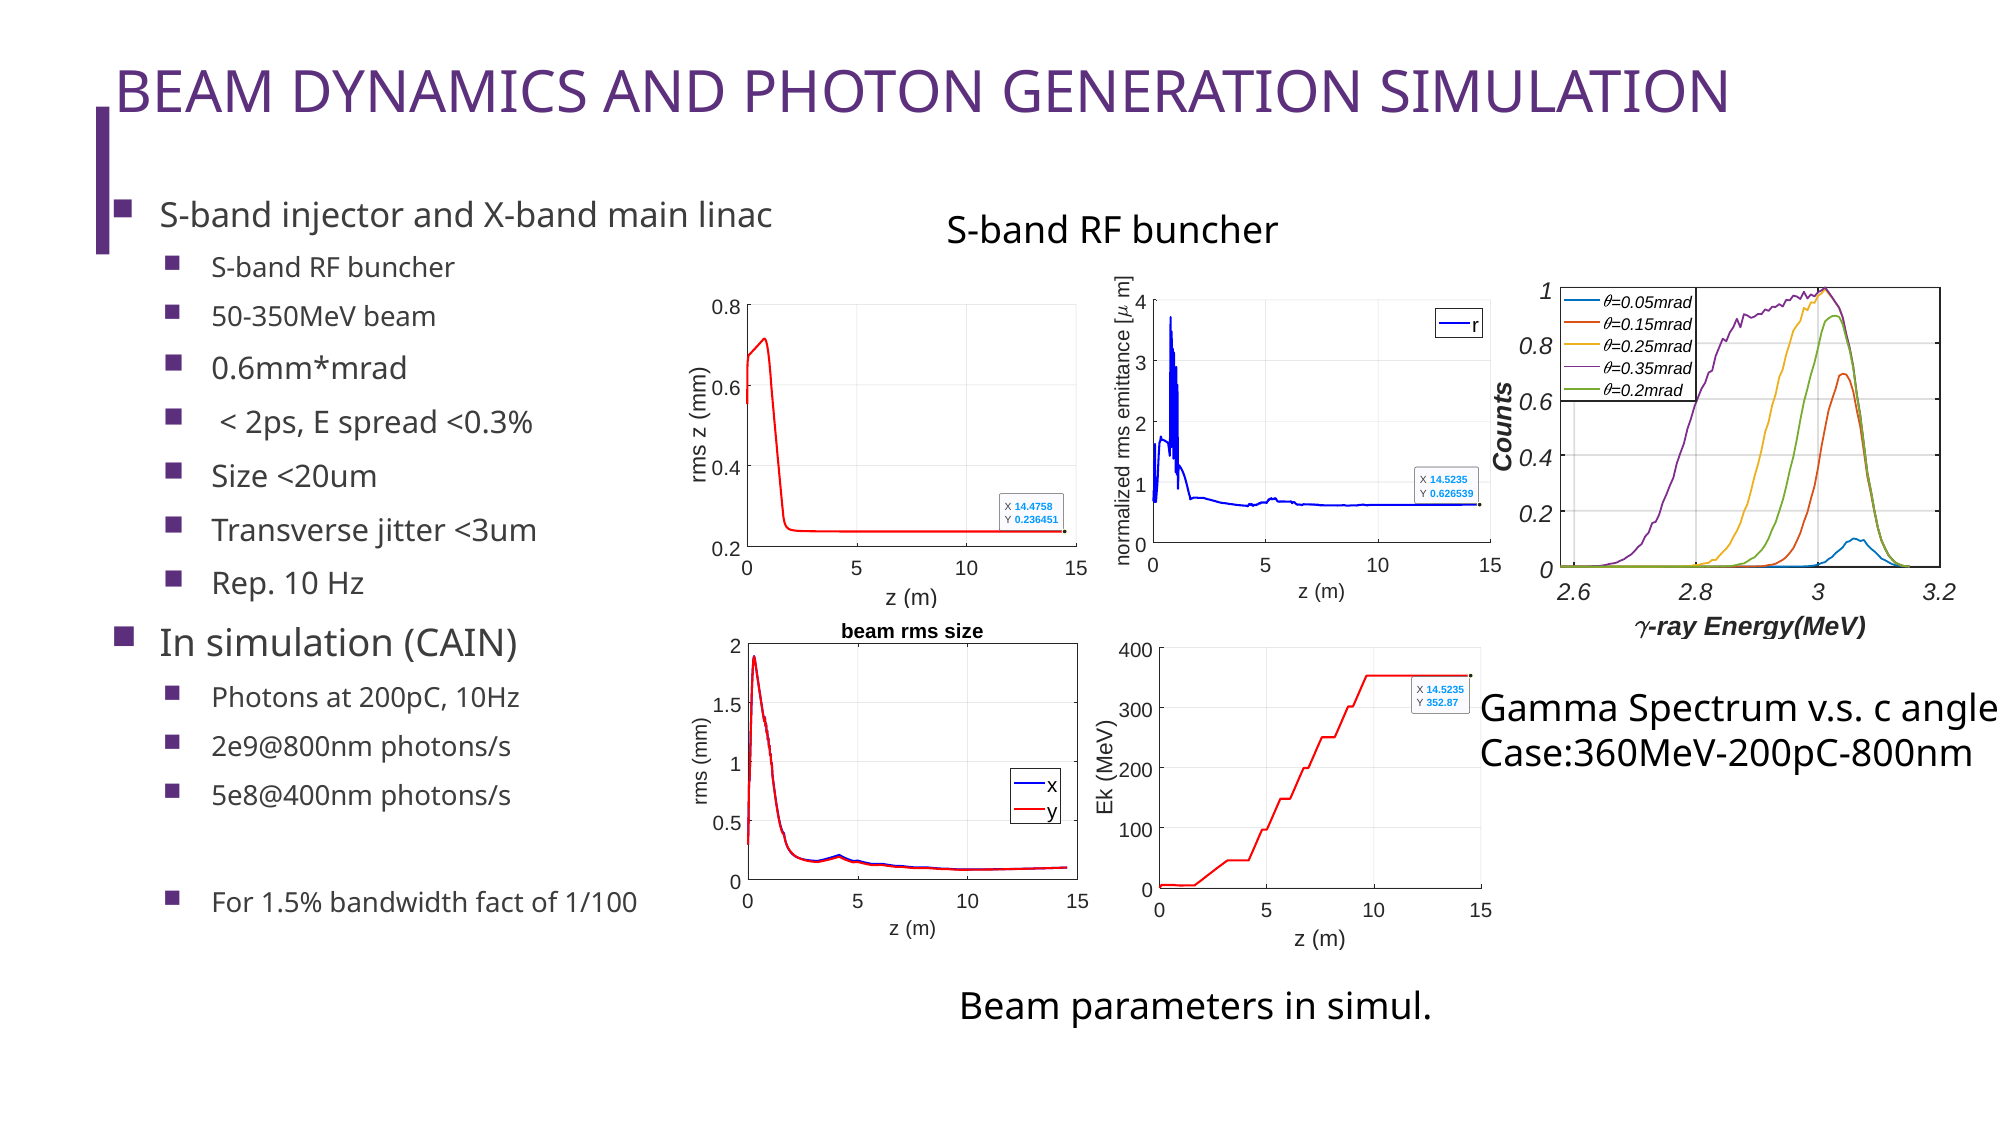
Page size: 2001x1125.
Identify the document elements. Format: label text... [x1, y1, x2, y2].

list S-band injector and X-band main linac S-band RF buncher 50-350MeV beam 0.6mm*mrad < 2ps, E spread <0.3% Size <20um Transverse jitter <3um Rep. 10 Hz In simulation (CAIN) Photons at 200pC, 10Hz 2e9@800nm photons/s 5e8@400nm photons/s For 1.5% bandwidth fact of 1/100 [95, 184, 979, 928]
text_box Gamma Spectrum v.s. c angle Case:360MeV-200pC-800nm [1538, 676, 2000, 782]
text_box S-band RF buncher [931, 198, 1304, 259]
text_box Beam parameters in simul. [944, 974, 1448, 1034]
title Beam dynamics and photon generation simulation [99, 45, 1900, 134]
picture [1481, 258, 1988, 639]
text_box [679, 274, 1533, 950]
